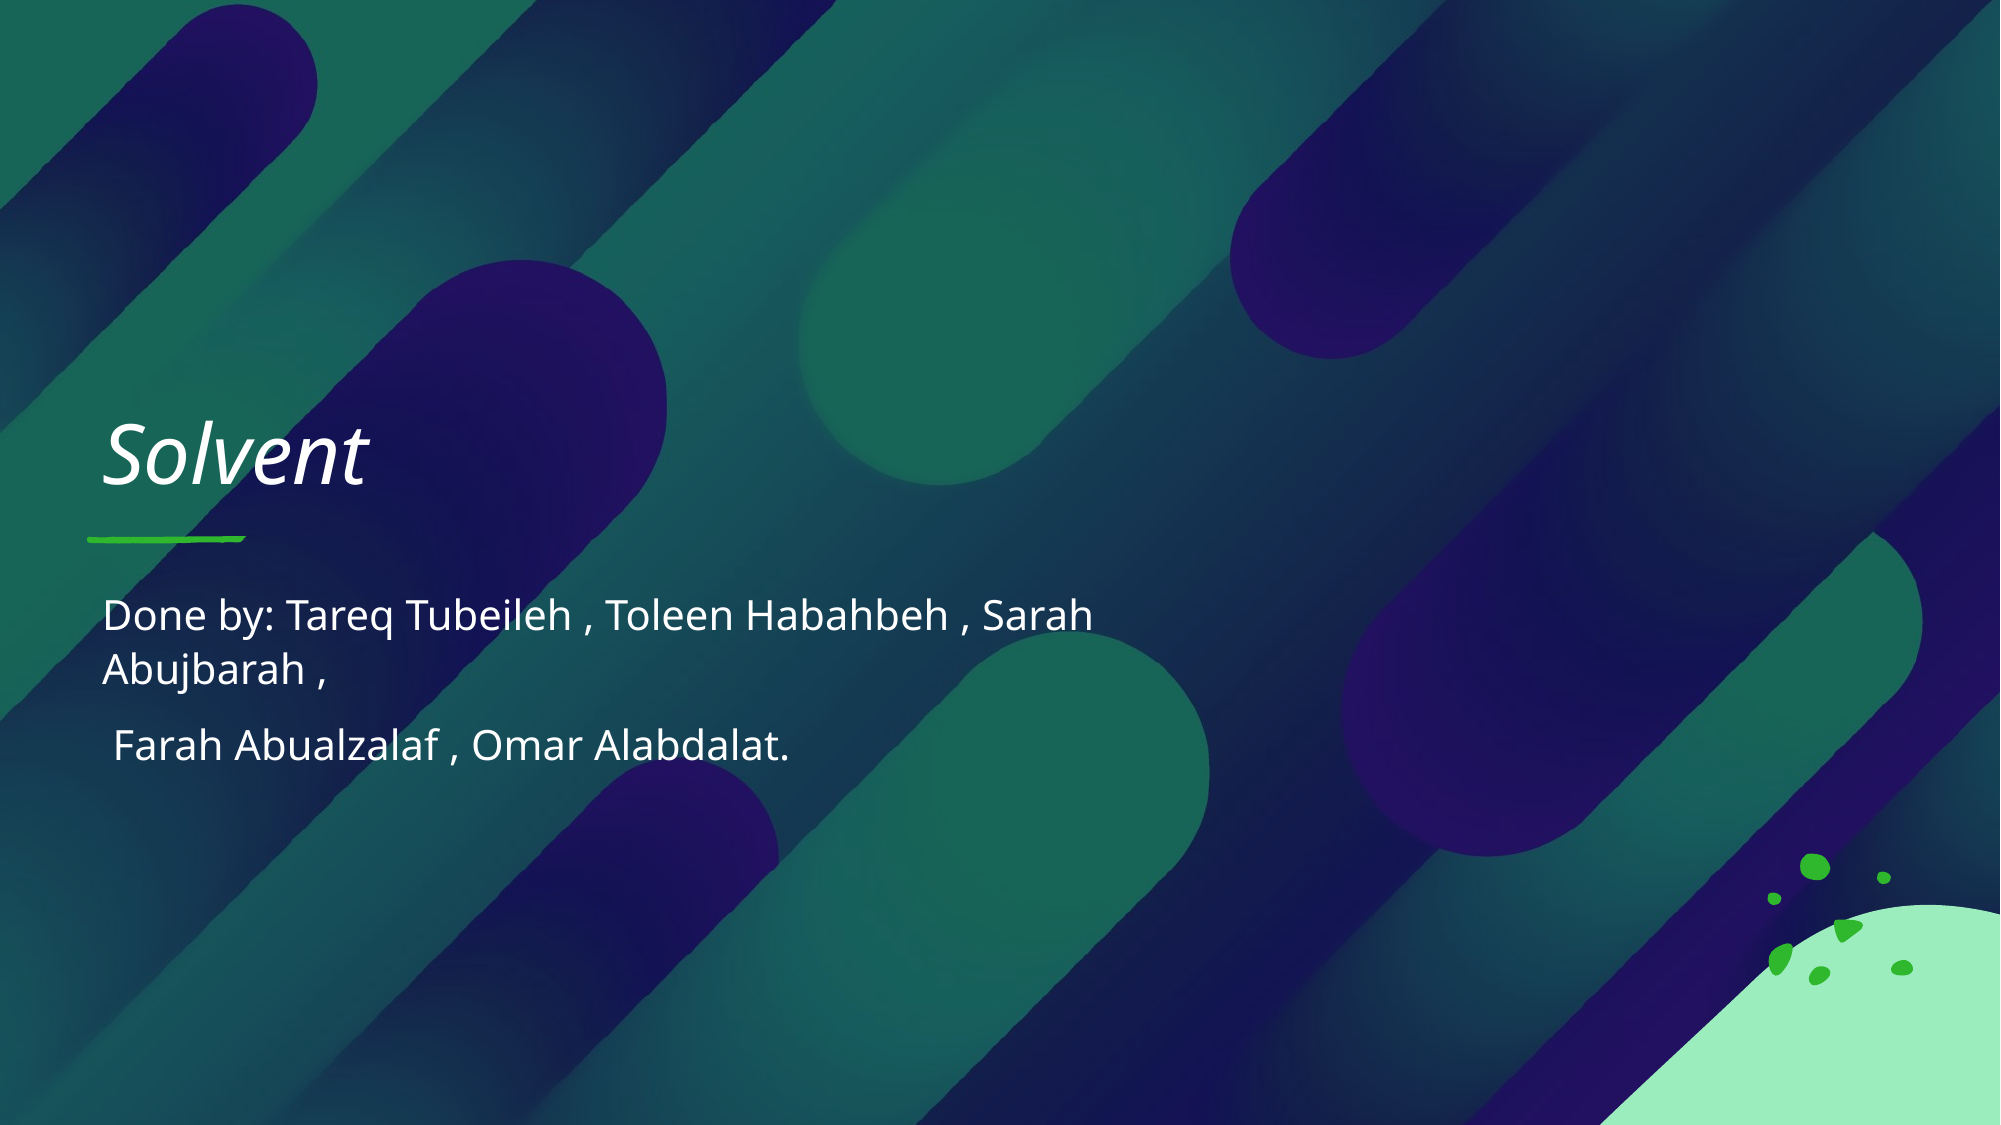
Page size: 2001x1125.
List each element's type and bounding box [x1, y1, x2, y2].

text_box [1767, 853, 1914, 986]
text_box [86, 536, 247, 544]
picture [0, 0, 2000, 1125]
